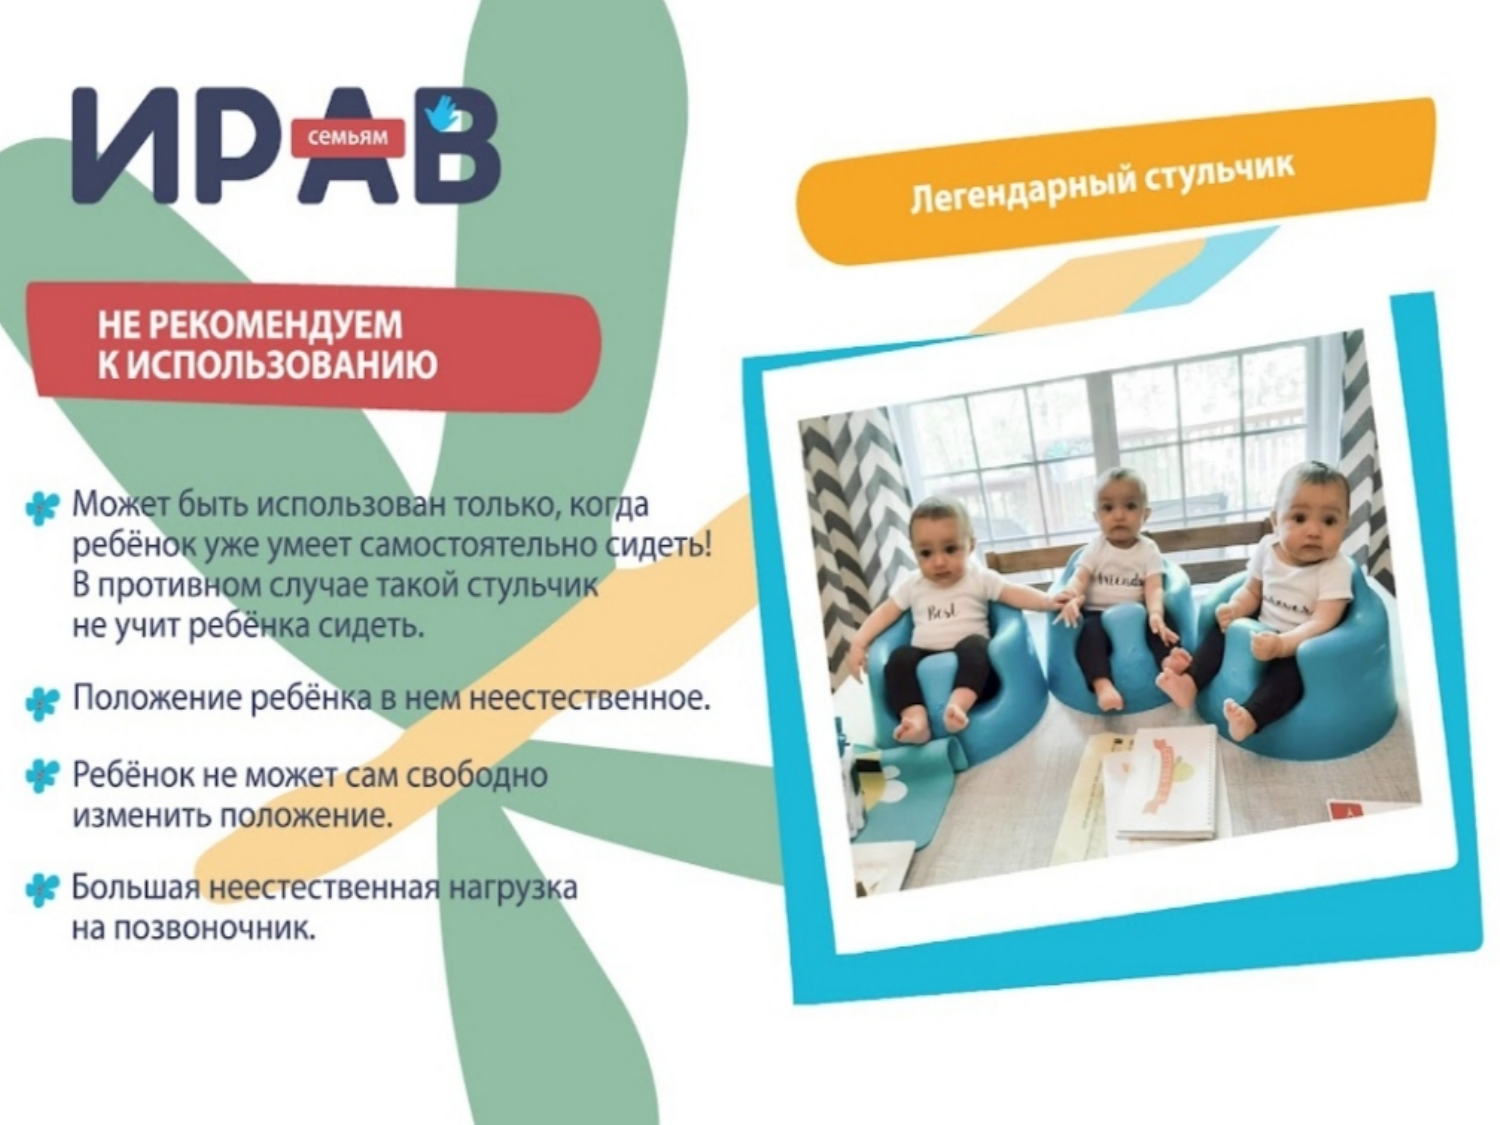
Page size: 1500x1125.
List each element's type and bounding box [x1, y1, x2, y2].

list [0, 0, 1500, 1125]
